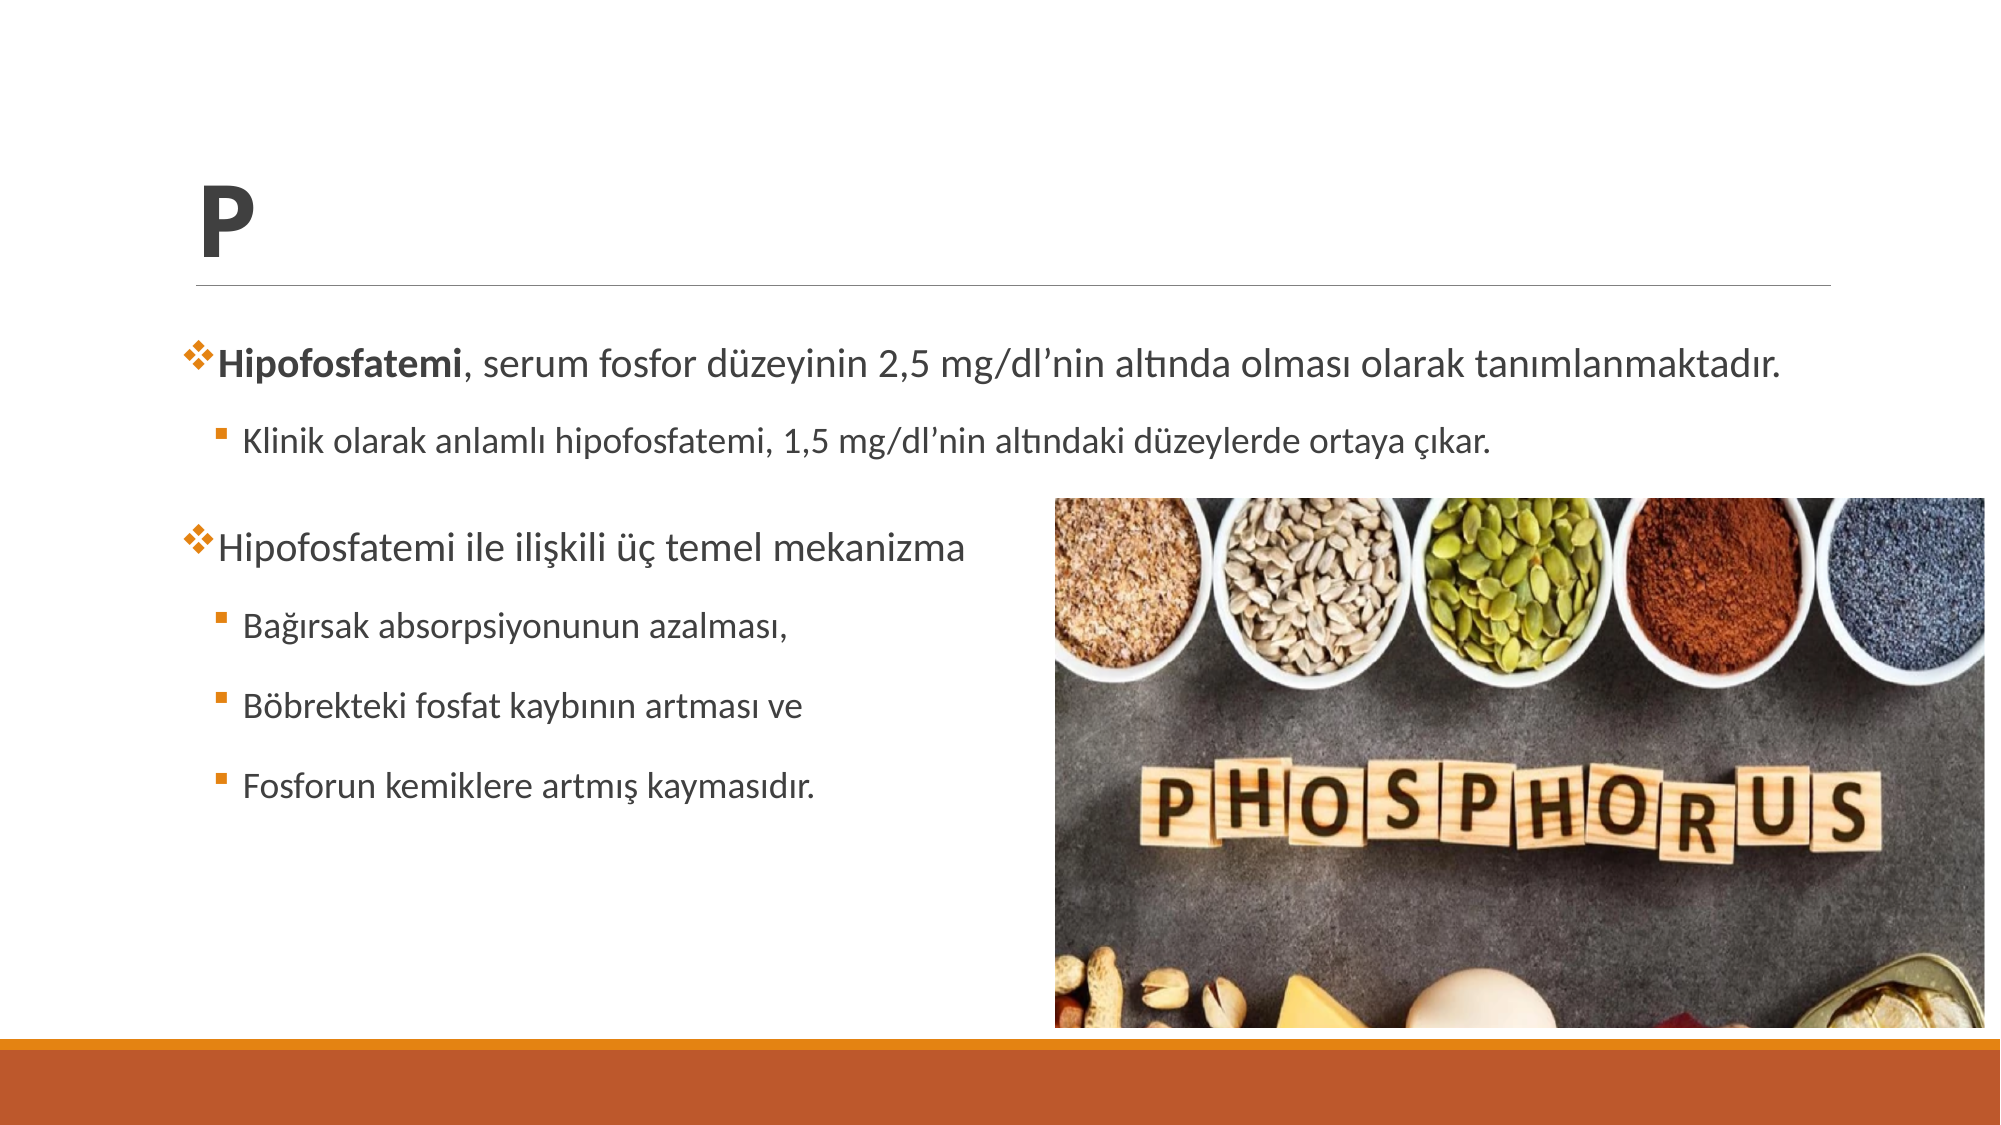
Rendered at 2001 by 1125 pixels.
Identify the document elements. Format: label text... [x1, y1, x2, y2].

title P [180, 47, 1830, 285]
list Hipofosfatemi, serum fosfor düzeyinin 2,5 mg/dl’nin altında olması olarak tanımlanmaktadır. Klinik olarak anlamlı hipofosfatemi, 1,5 mg/dl’nin altındaki düzeylerde ortaya çıkar. Hipofosfatemi ile ilişkili üç temel mekanizma Bağırsak absorpsiyonunun azalması, Böbrekteki fosfat kaybının artması ve Fosforun kemiklere artmış kaymasıdır. [180, 302, 1830, 1028]
picture [1054, 497, 1986, 1028]
